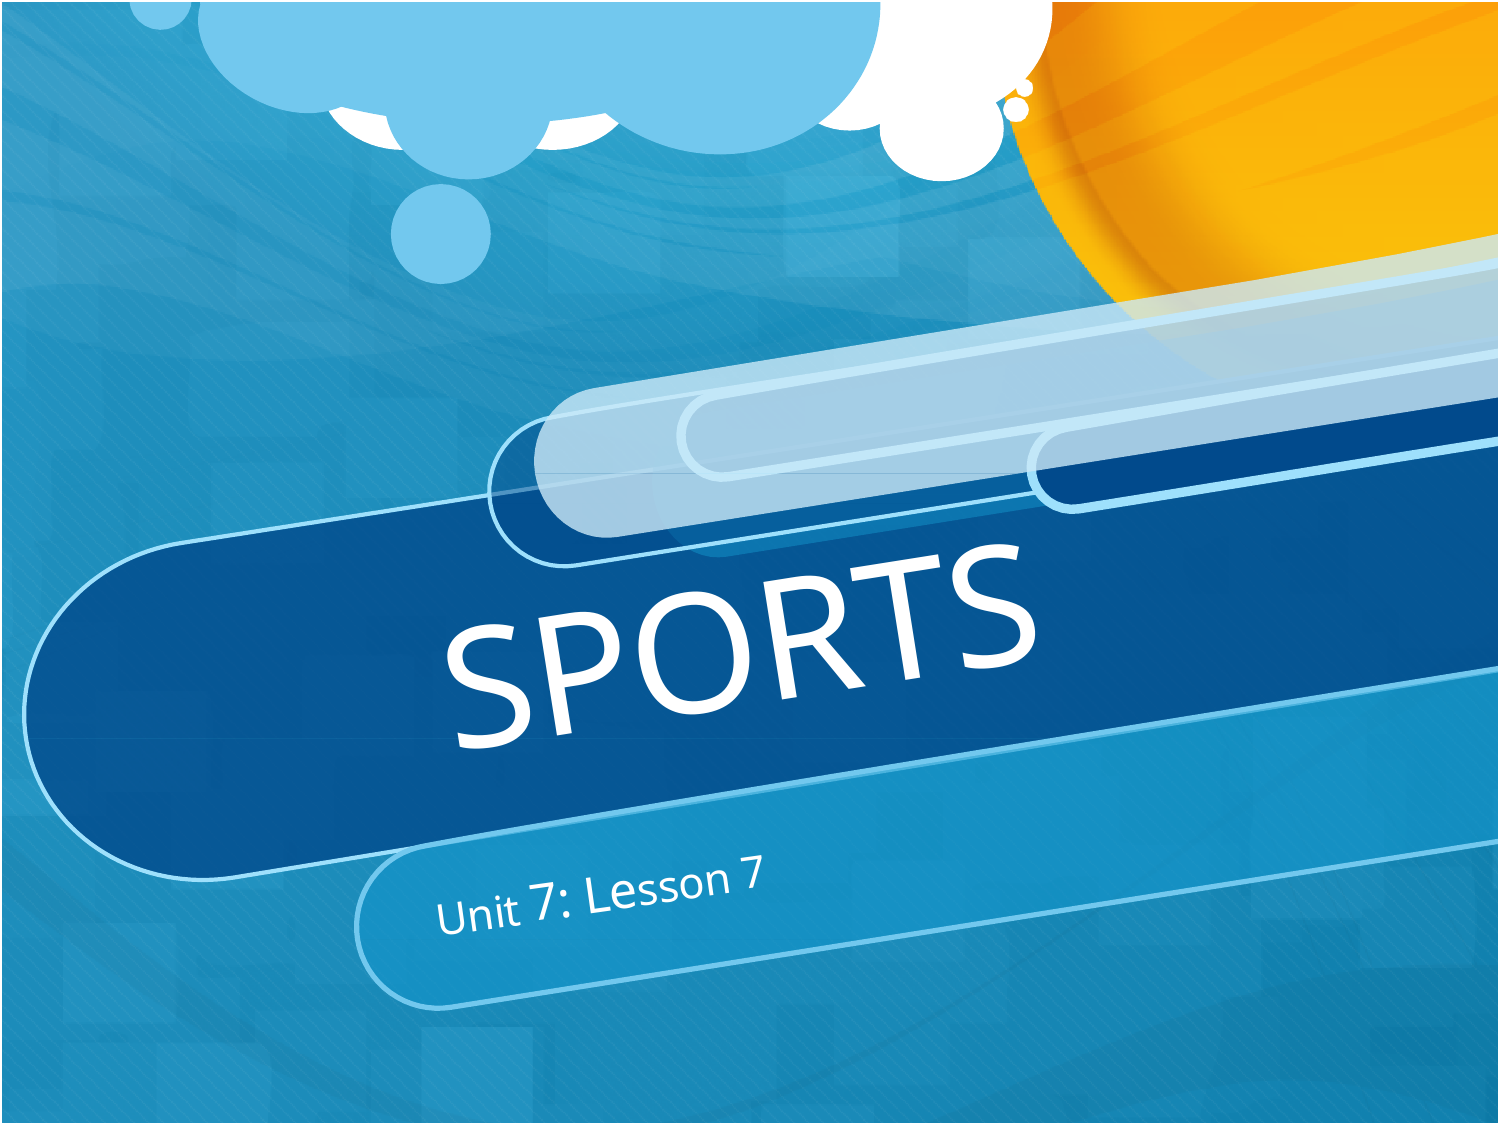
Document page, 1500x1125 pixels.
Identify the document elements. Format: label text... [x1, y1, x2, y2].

text_box Unit 7: Lesson 7 [433, 845, 828, 950]
picture [2, 2, 1498, 1123]
picture [690, 495, 1045, 558]
picture [492, 422, 544, 492]
picture [360, 673, 1498, 1005]
text_box SPORTS [431, 510, 1153, 785]
